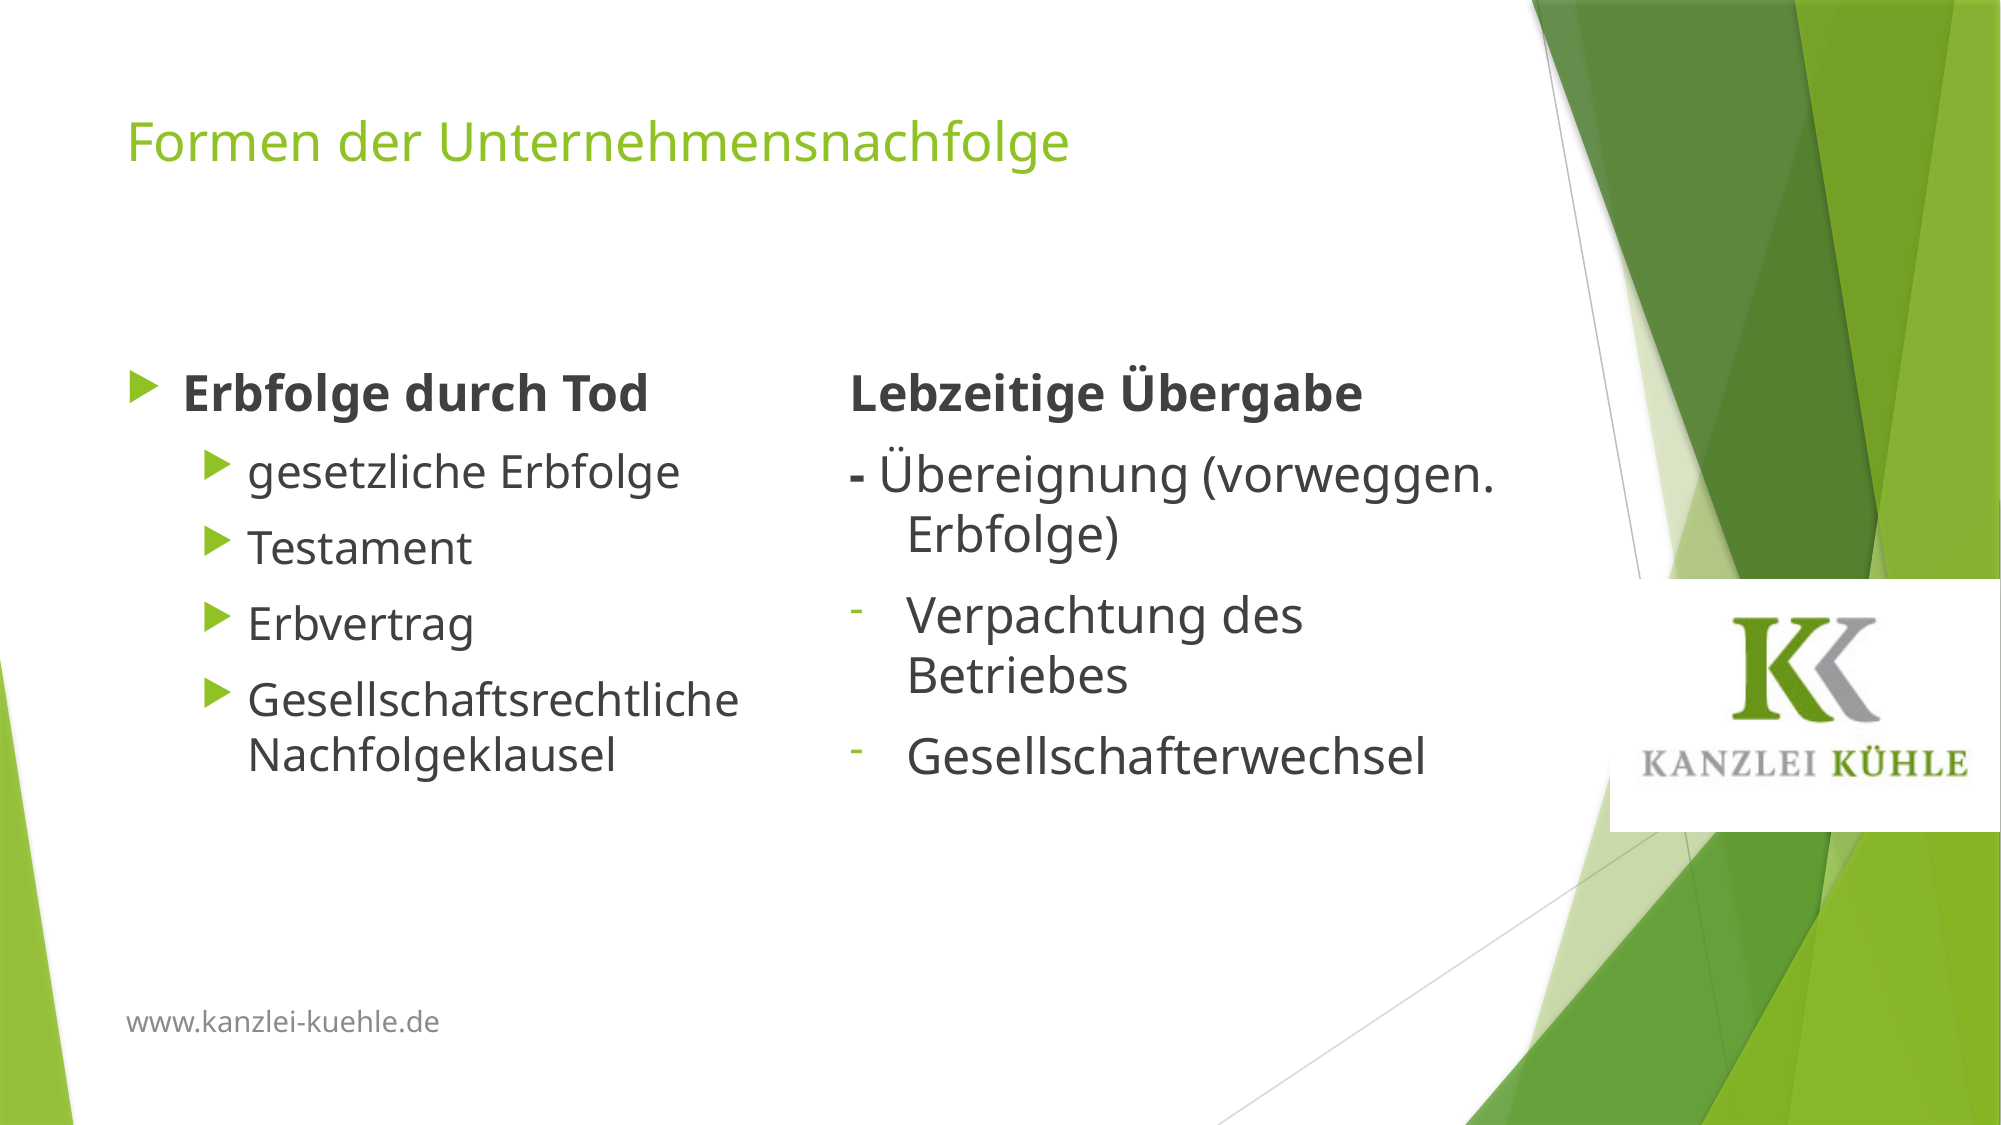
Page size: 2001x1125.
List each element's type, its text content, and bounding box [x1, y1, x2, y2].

footer www.kanzlei-kuehle.de [111, 991, 1145, 1051]
list Erbfolge durch Tod gesetzliche Erbfolge Testament Erbvertrag Gesellschaftsrechtliche Nachfolgeklausel [111, 354, 798, 991]
list Lebzeitige Übergabe - Übereignung (vorweggen. Erbfolge) Verpachtung des Betriebes Gesellschafterwechsel [834, 354, 1522, 992]
picture [1610, 579, 2000, 833]
title Formen der Unternehmensnachfolge [111, 99, 1522, 246]
